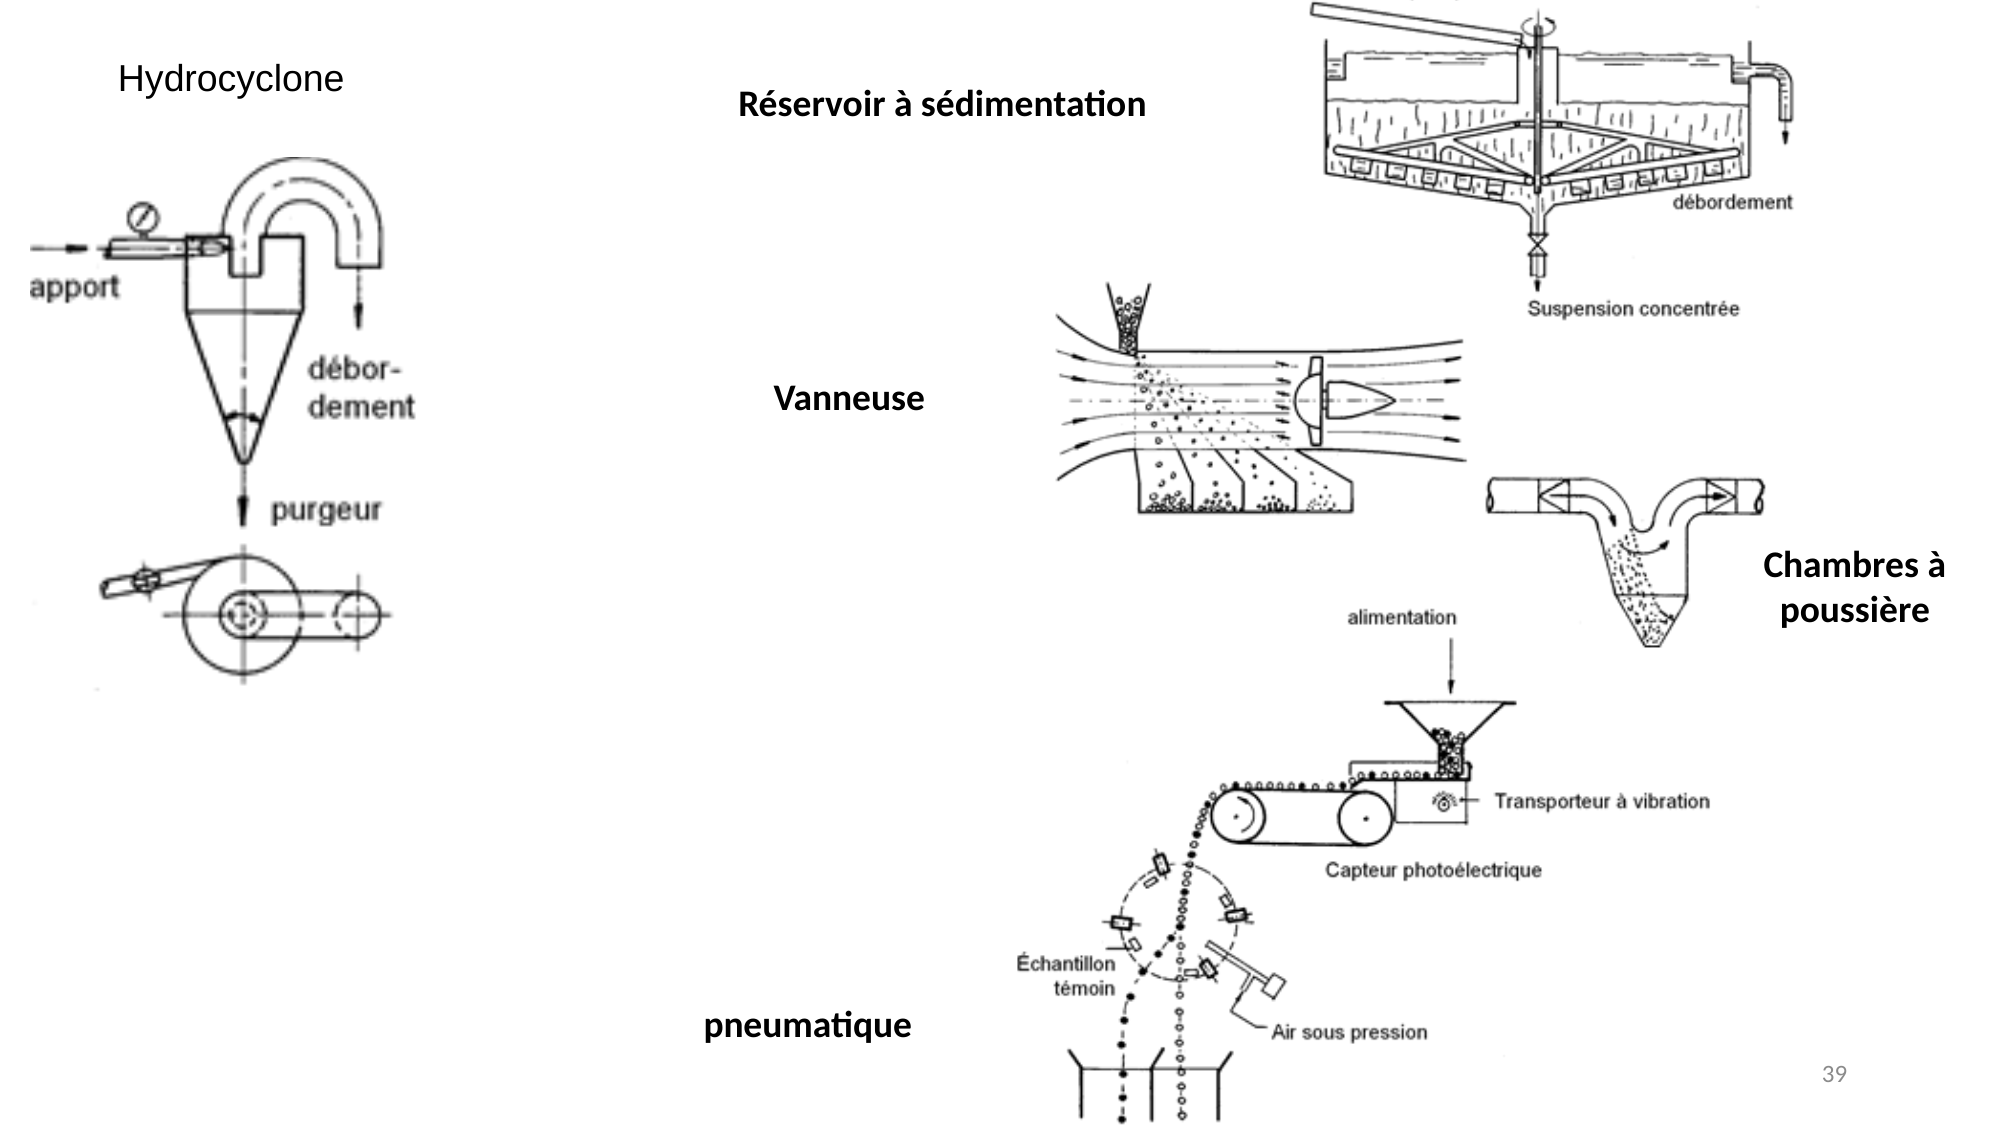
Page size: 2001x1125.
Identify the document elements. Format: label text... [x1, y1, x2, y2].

picture [1016, 0, 1798, 1125]
text_box Chambres à poussière [1798, 532, 1970, 637]
text_box Réservoir à sédimentation [723, 71, 1016, 132]
picture [30, 157, 425, 695]
text_box Hydrocyclone [0, 46, 450, 157]
slide_number 39 [1798, 1042, 1863, 1103]
text_box Vanneuse [759, 365, 941, 425]
text_box pneumatique [680, 992, 939, 1053]
